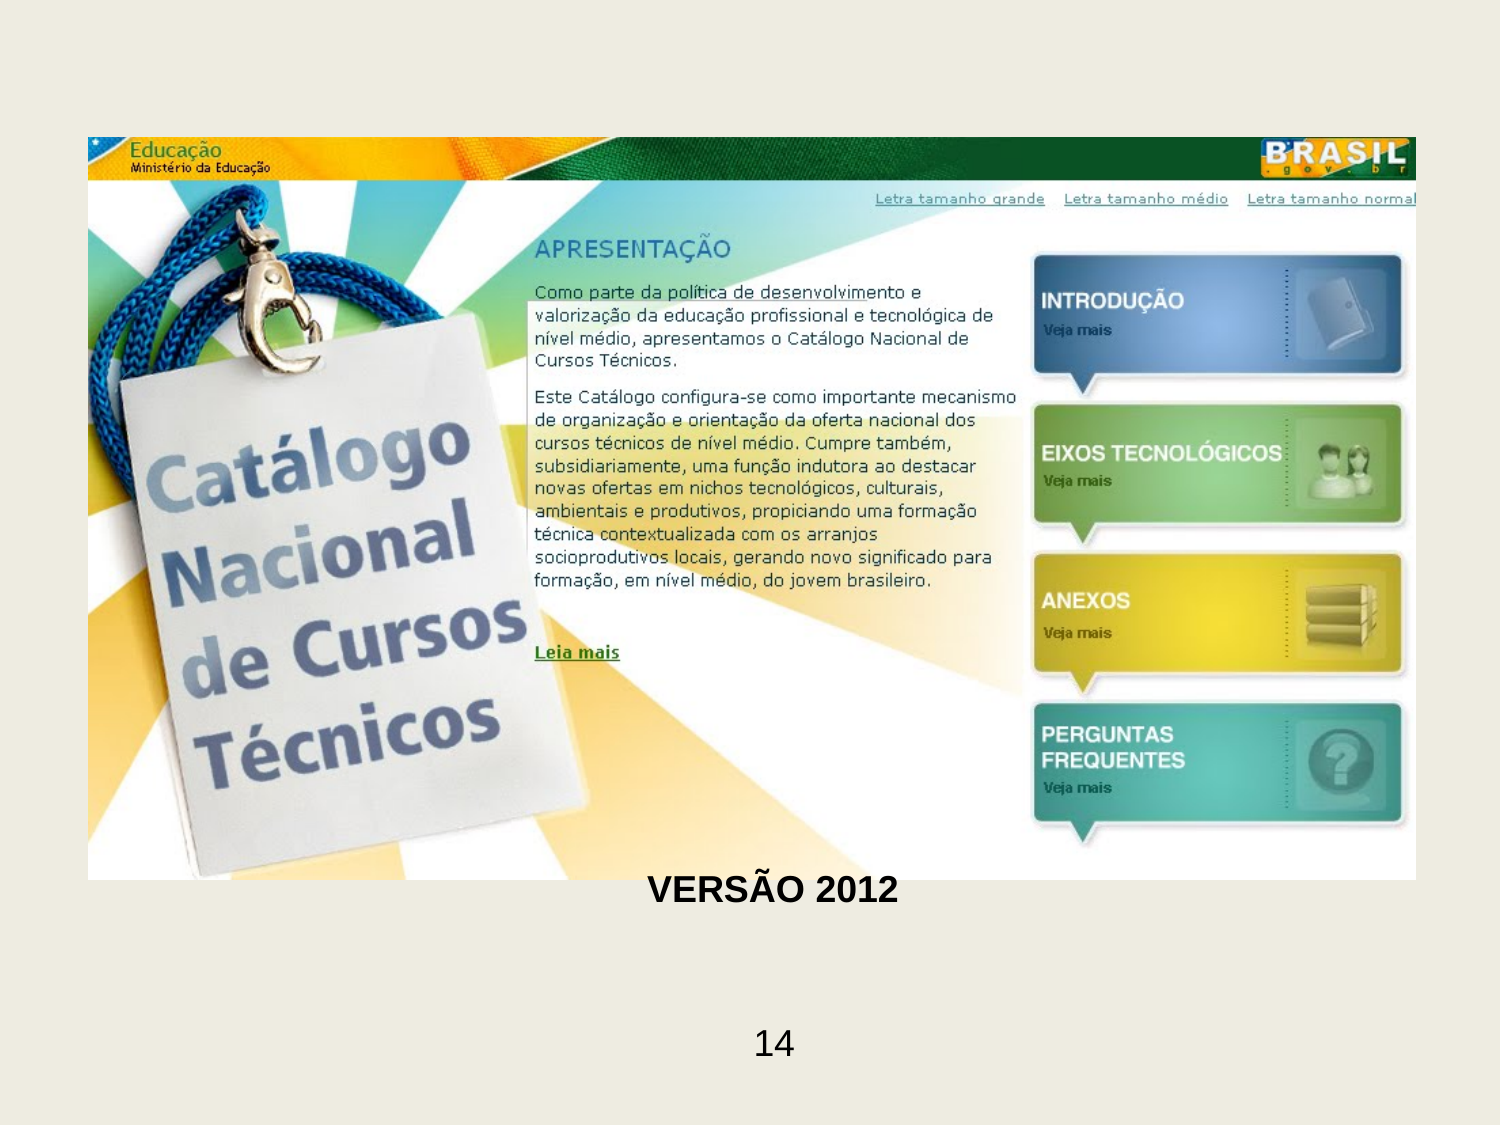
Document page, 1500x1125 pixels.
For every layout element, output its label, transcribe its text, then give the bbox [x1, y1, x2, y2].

text_box 14 [738, 1011, 811, 1072]
text_box VERSÃO 2012 [632, 889, 914, 918]
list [88, 136, 1416, 880]
